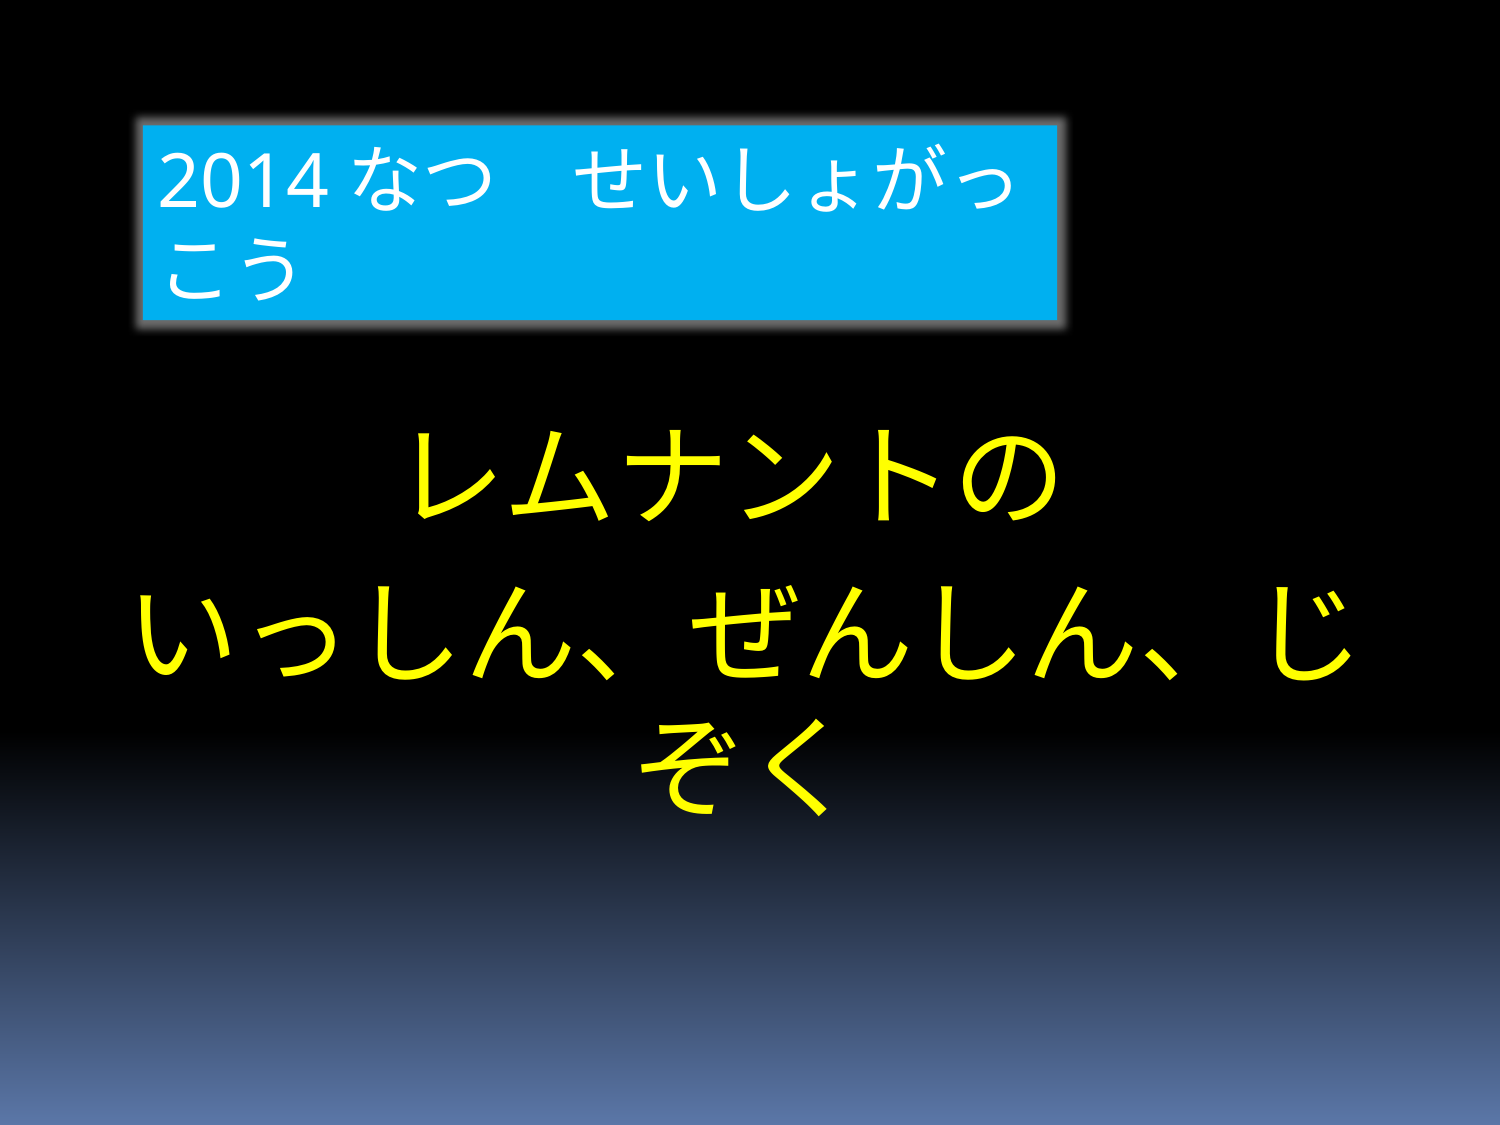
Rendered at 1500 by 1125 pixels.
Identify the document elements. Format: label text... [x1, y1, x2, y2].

text_box レムナントの いっしん、ぜんしん、じぞく [100, 397, 1388, 764]
text_box 2014なつ せいしょがっこう [142, 125, 1058, 321]
